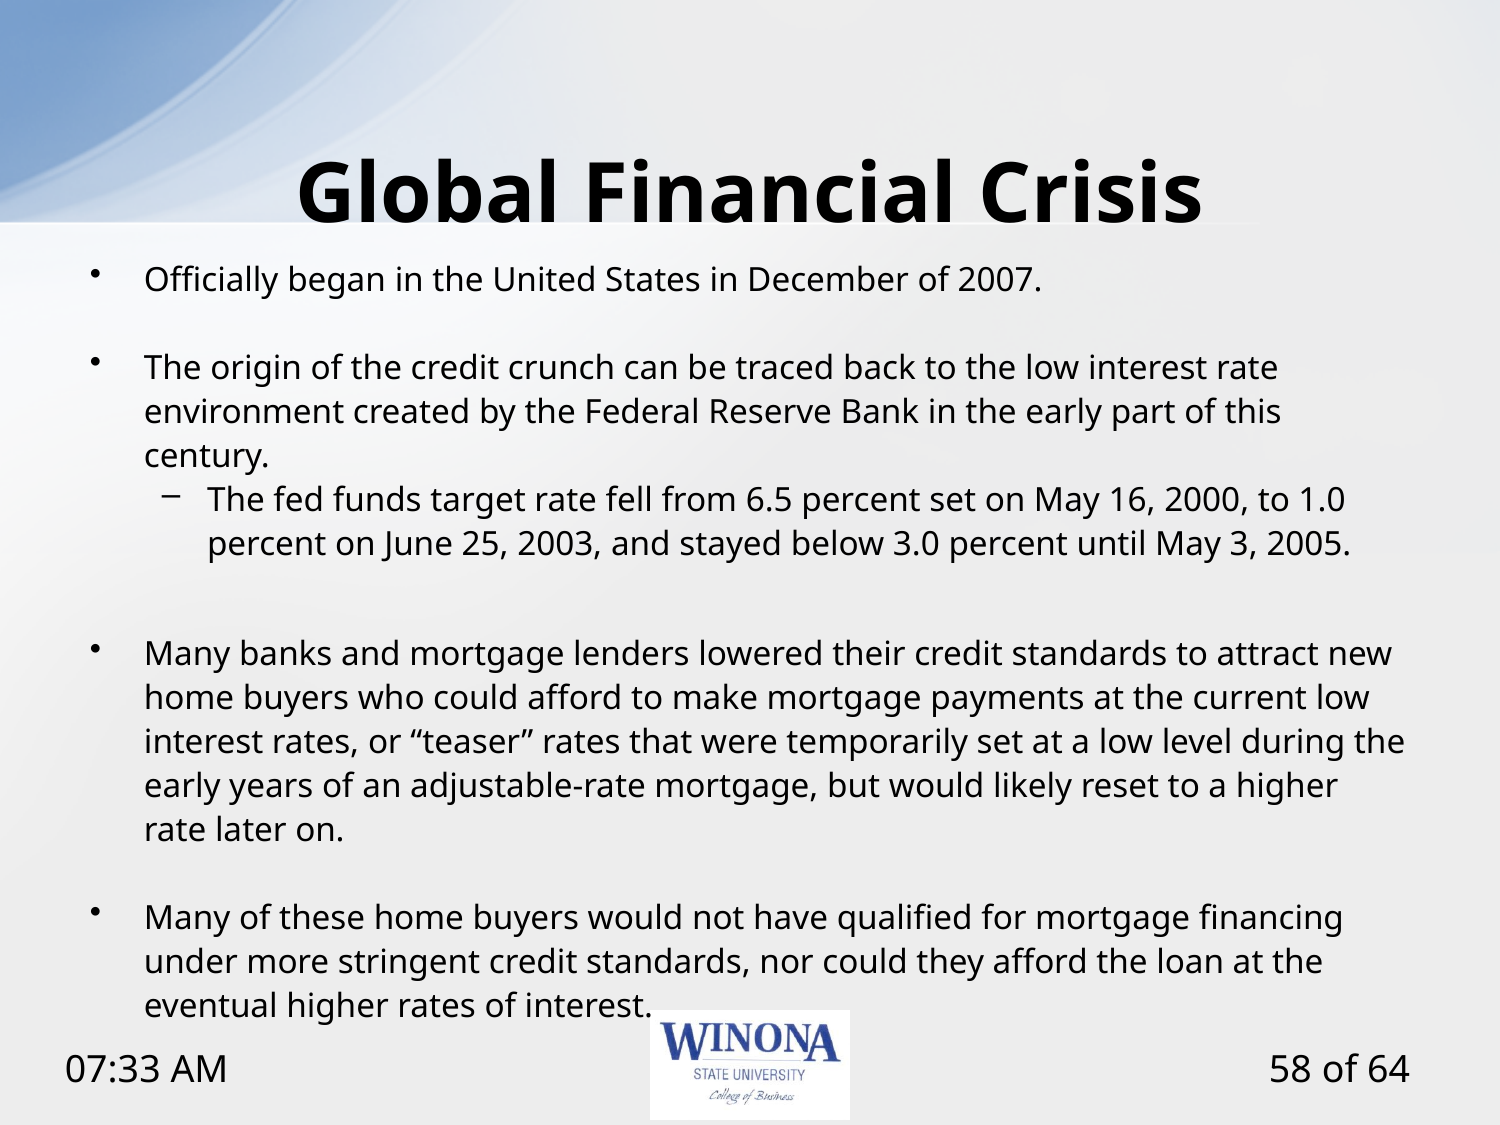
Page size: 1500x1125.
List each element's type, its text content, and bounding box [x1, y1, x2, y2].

title Global Financial Crisis [75, 58, 1425, 246]
picture [0, 0, 1500, 1125]
list Officially began in the United States in December of 2007. The origin of the credit crunch can be traced back to the low interest rate environment created by the Federal Reserve Bank in the early part of this century. The fed funds target rate fell from 6.5 percent set on May 16, 2000, to 1.0 percent on June 25, 2003, and stayed below 3.0 percent until May 3, 2005. Many banks and mortgage lenders lowered their credit standards to attract new home buyers who could afford to make mortgage payments at the current low interest rates, or “teaser” rates that were temporarily set at a low level during the early years of an adjustable-rate mortgage, but would likely reset to a higher rate later on. Many of these home buyers would not have qualified for mortgage financing under more stringent credit standards, nor could they afford the loan at the eventual higher rates of interest. [75, 246, 1425, 1034]
